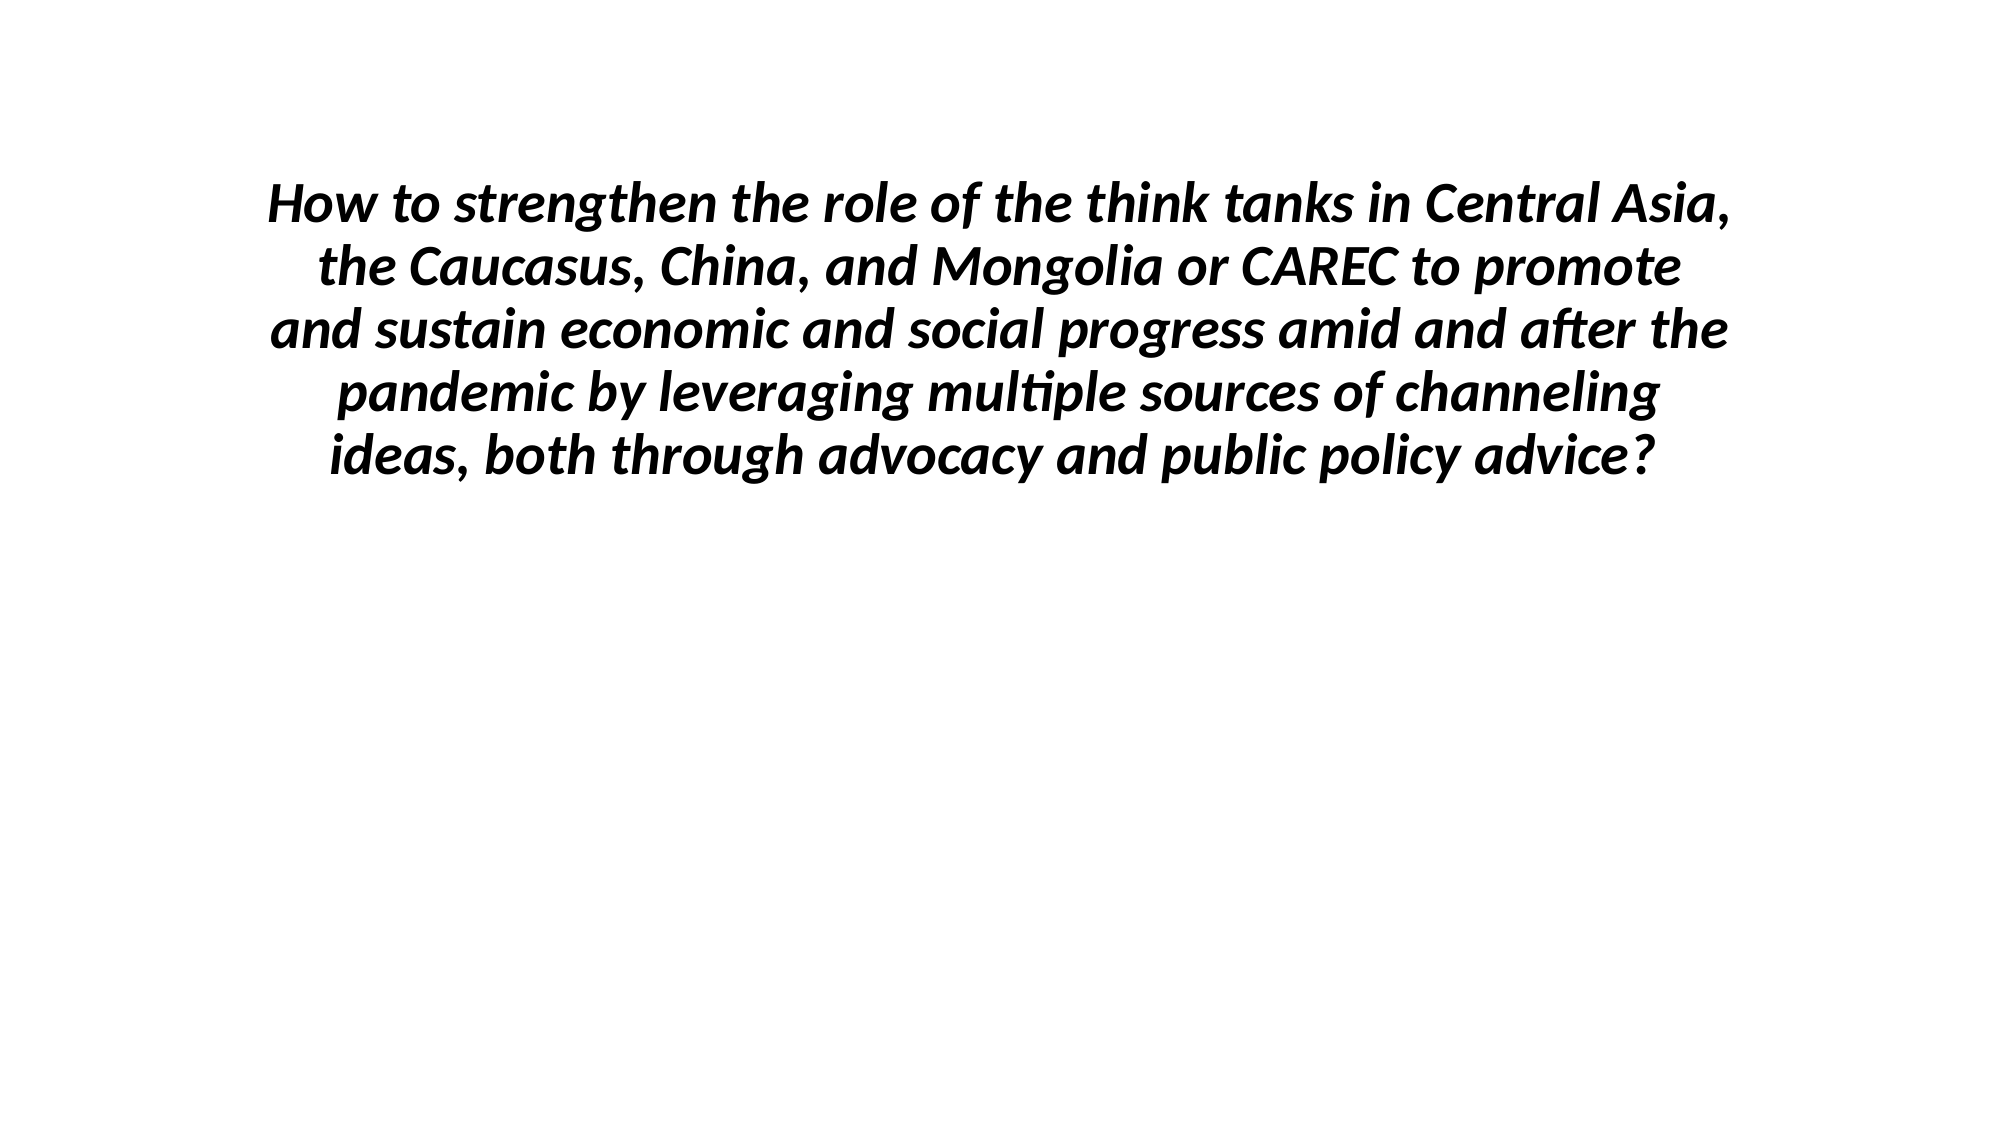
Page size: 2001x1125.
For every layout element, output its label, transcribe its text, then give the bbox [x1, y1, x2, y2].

title How to strengthen the role of the think tanks in Central Asia, the Caucasus, China, and Mongolia or CAREC to promote and sustain economic and social progress amid and after the pandemic by leveraging multiple sources of channeling ideas, both through advocacy and public policy advice? [249, 184, 1750, 495]
